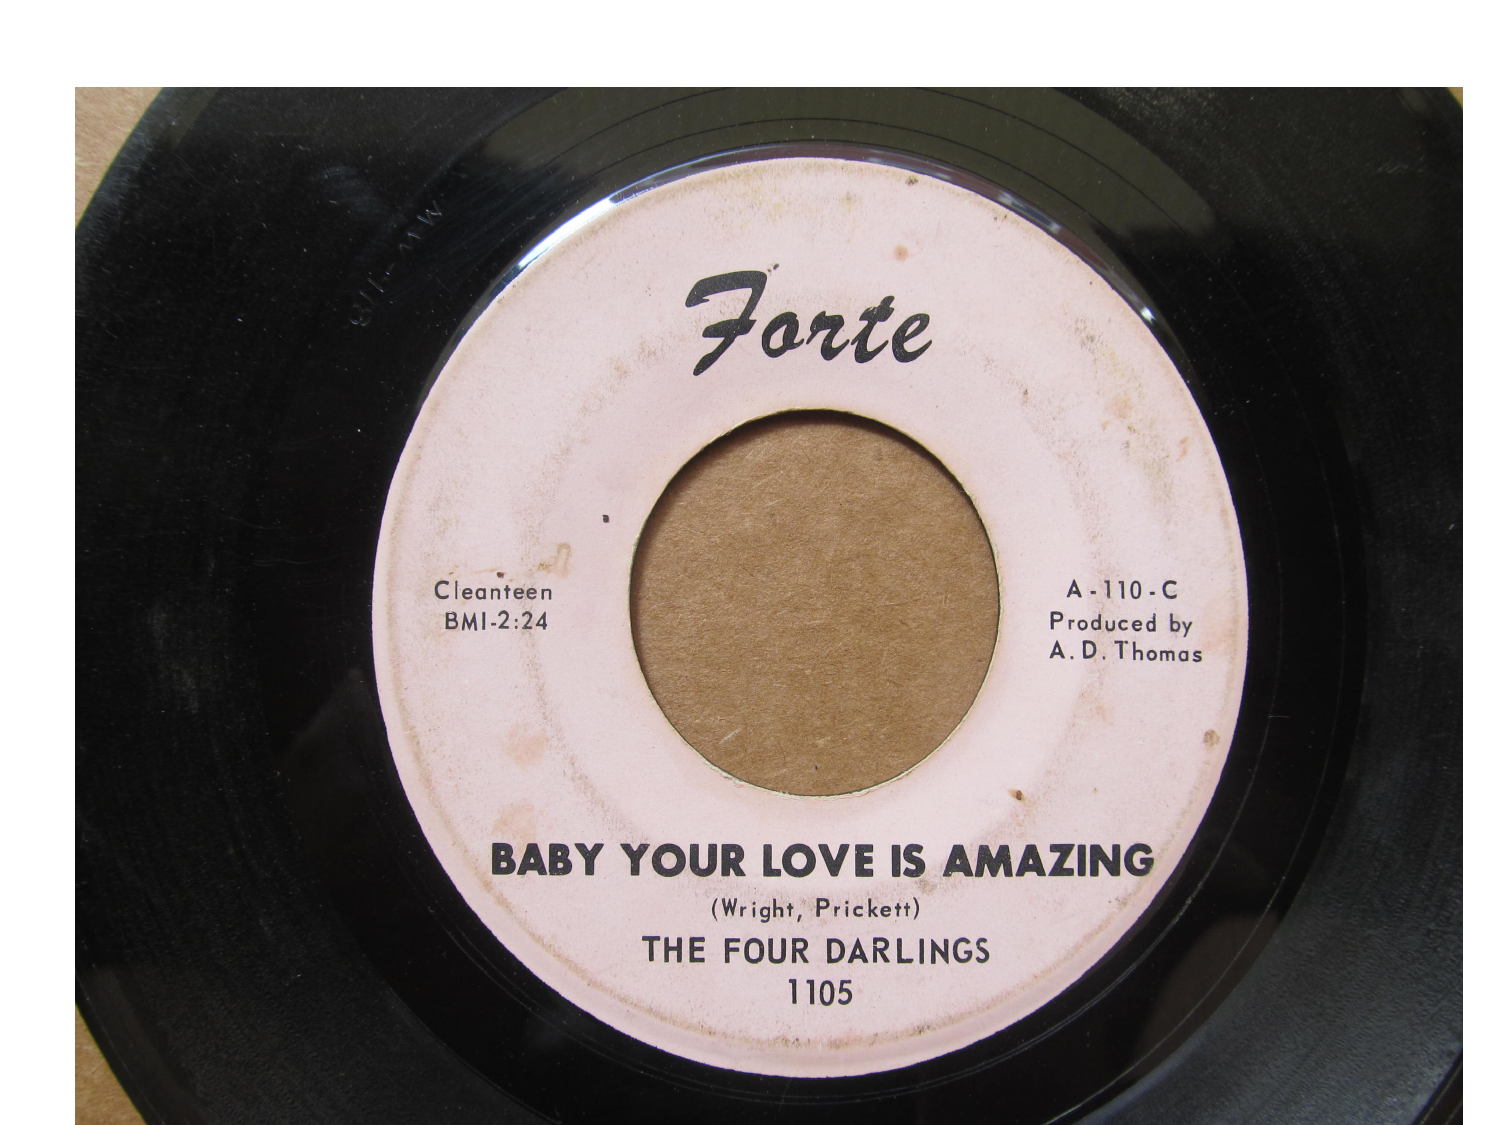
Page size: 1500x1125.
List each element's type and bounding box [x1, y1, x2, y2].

list [74, 87, 1463, 1125]
